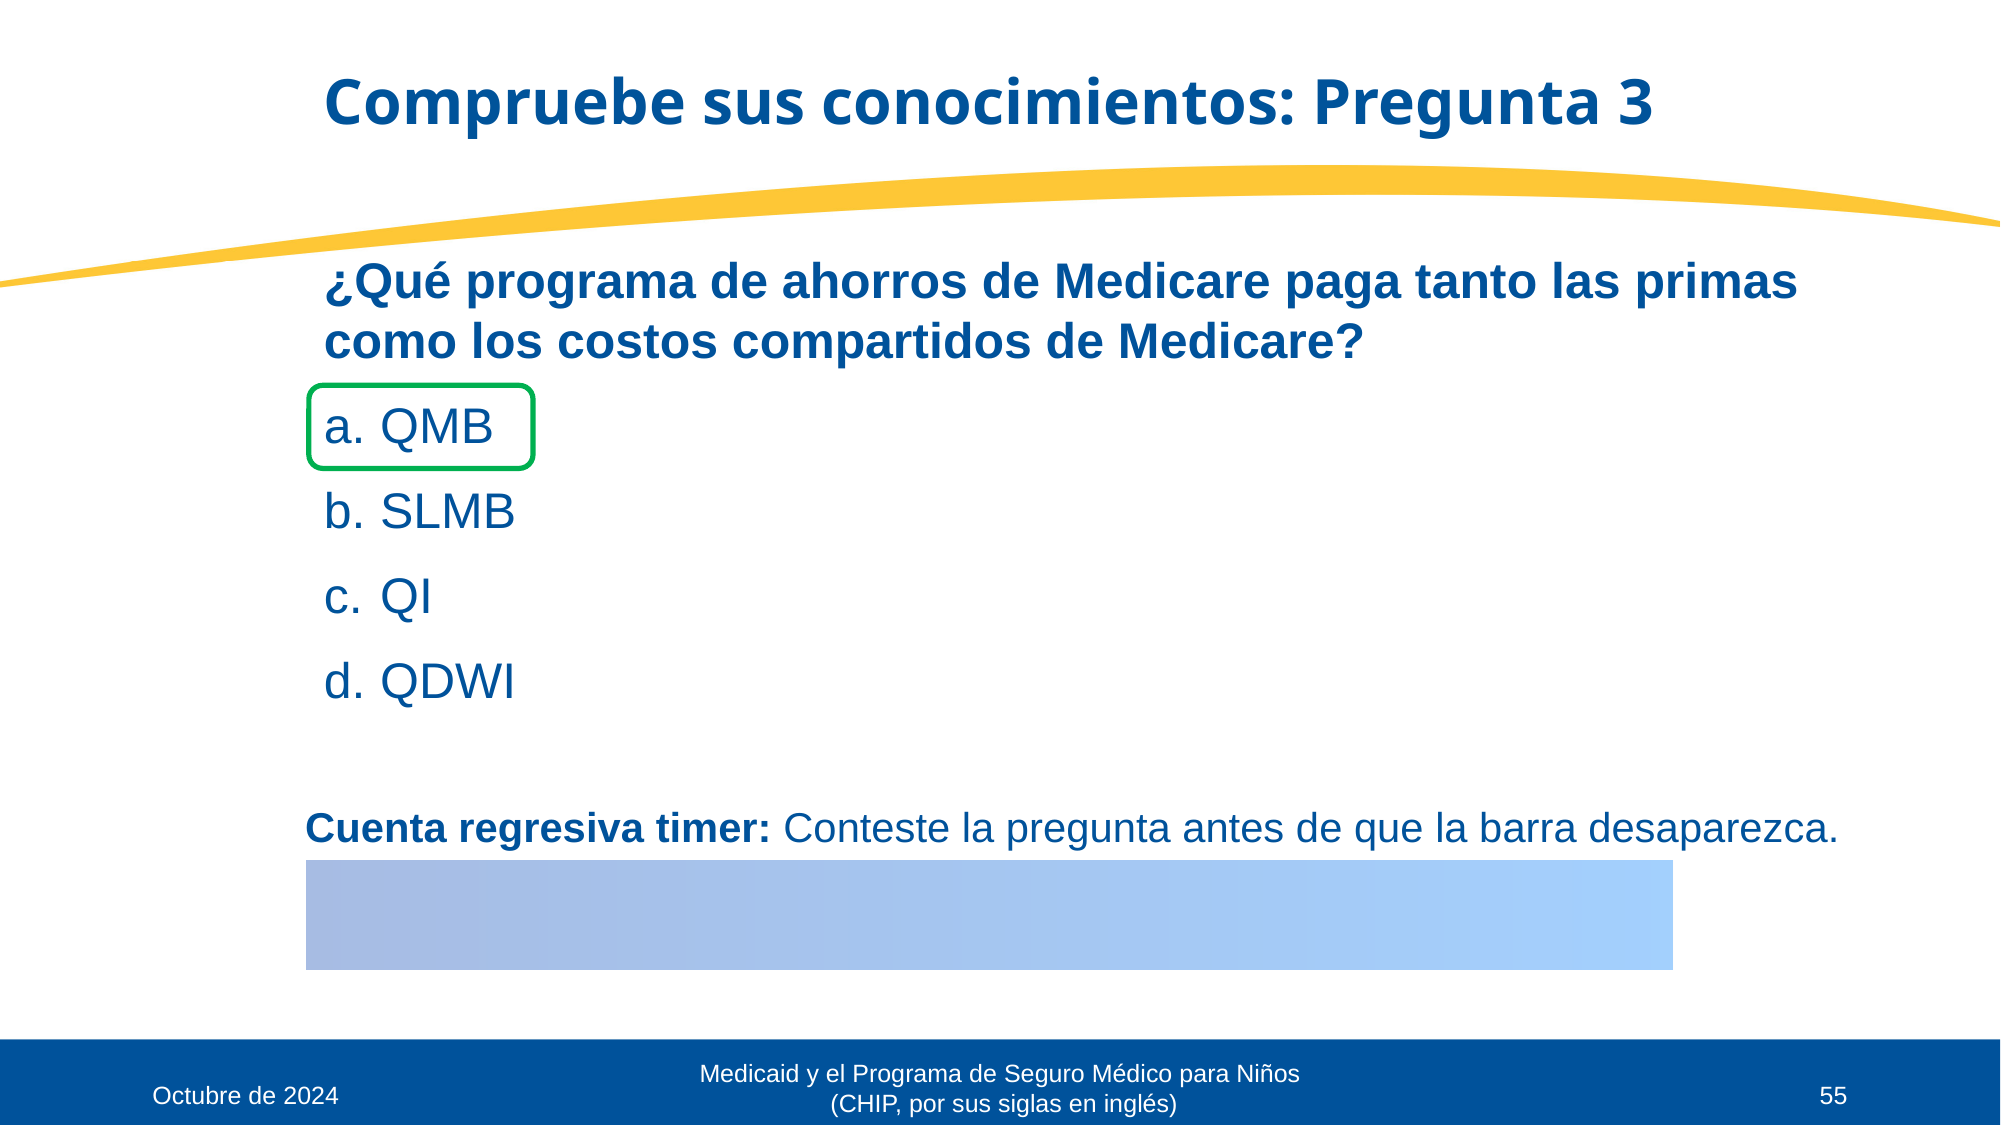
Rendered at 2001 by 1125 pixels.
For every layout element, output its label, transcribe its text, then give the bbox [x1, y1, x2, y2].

slide_number Octubre de 2024 [137, 1065, 588, 1125]
slide_number 55 [1412, 1065, 1863, 1125]
text_box [307, 384, 535, 470]
list ¿Qué programa de ahorros de Medicare paga tanto las primas como los costos compartidos de Medicare? QMB SLMB QI QDWI [308, 240, 1905, 916]
title Compruebe sus conocimientos: Pregunta 3 [308, 45, 1865, 164]
picture [0, 0, 2001, 1125]
footer Medicaid y el Programa de Seguro Médico para Niños (CHIP, por sus siglas en inglés) [629, 1057, 1380, 1118]
